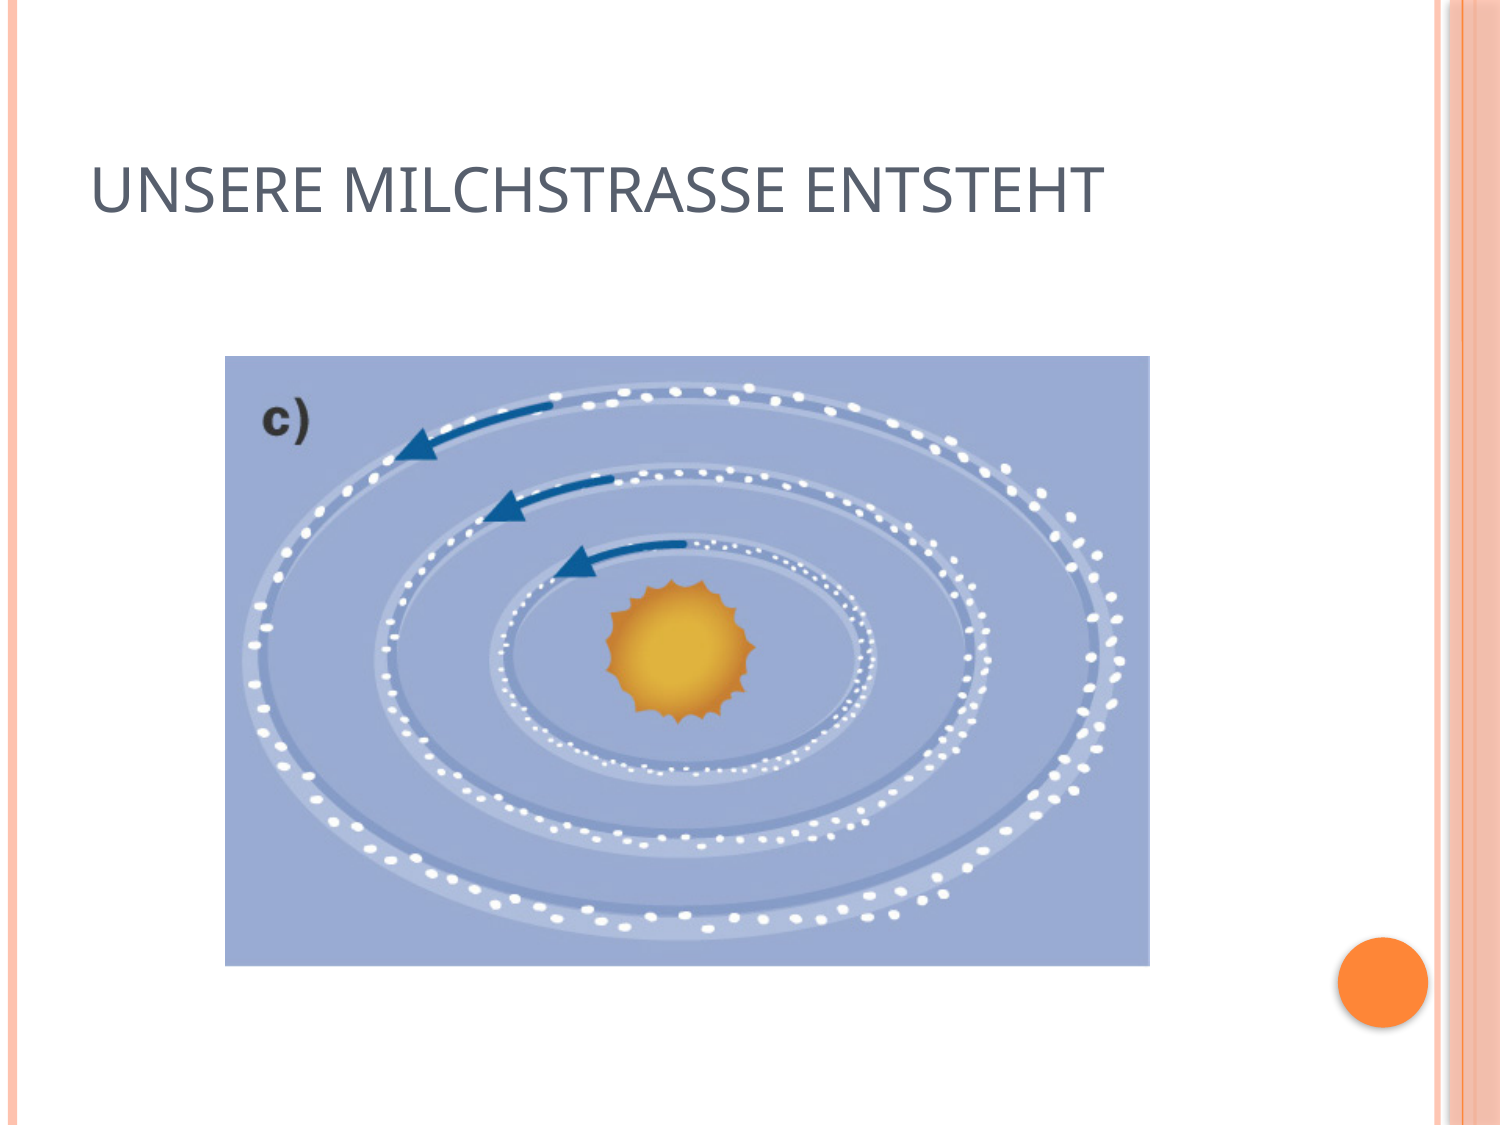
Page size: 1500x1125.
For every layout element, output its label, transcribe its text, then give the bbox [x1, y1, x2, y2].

title Unsere Milchstrasse entsteht [75, 45, 1300, 233]
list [225, 356, 1150, 969]
